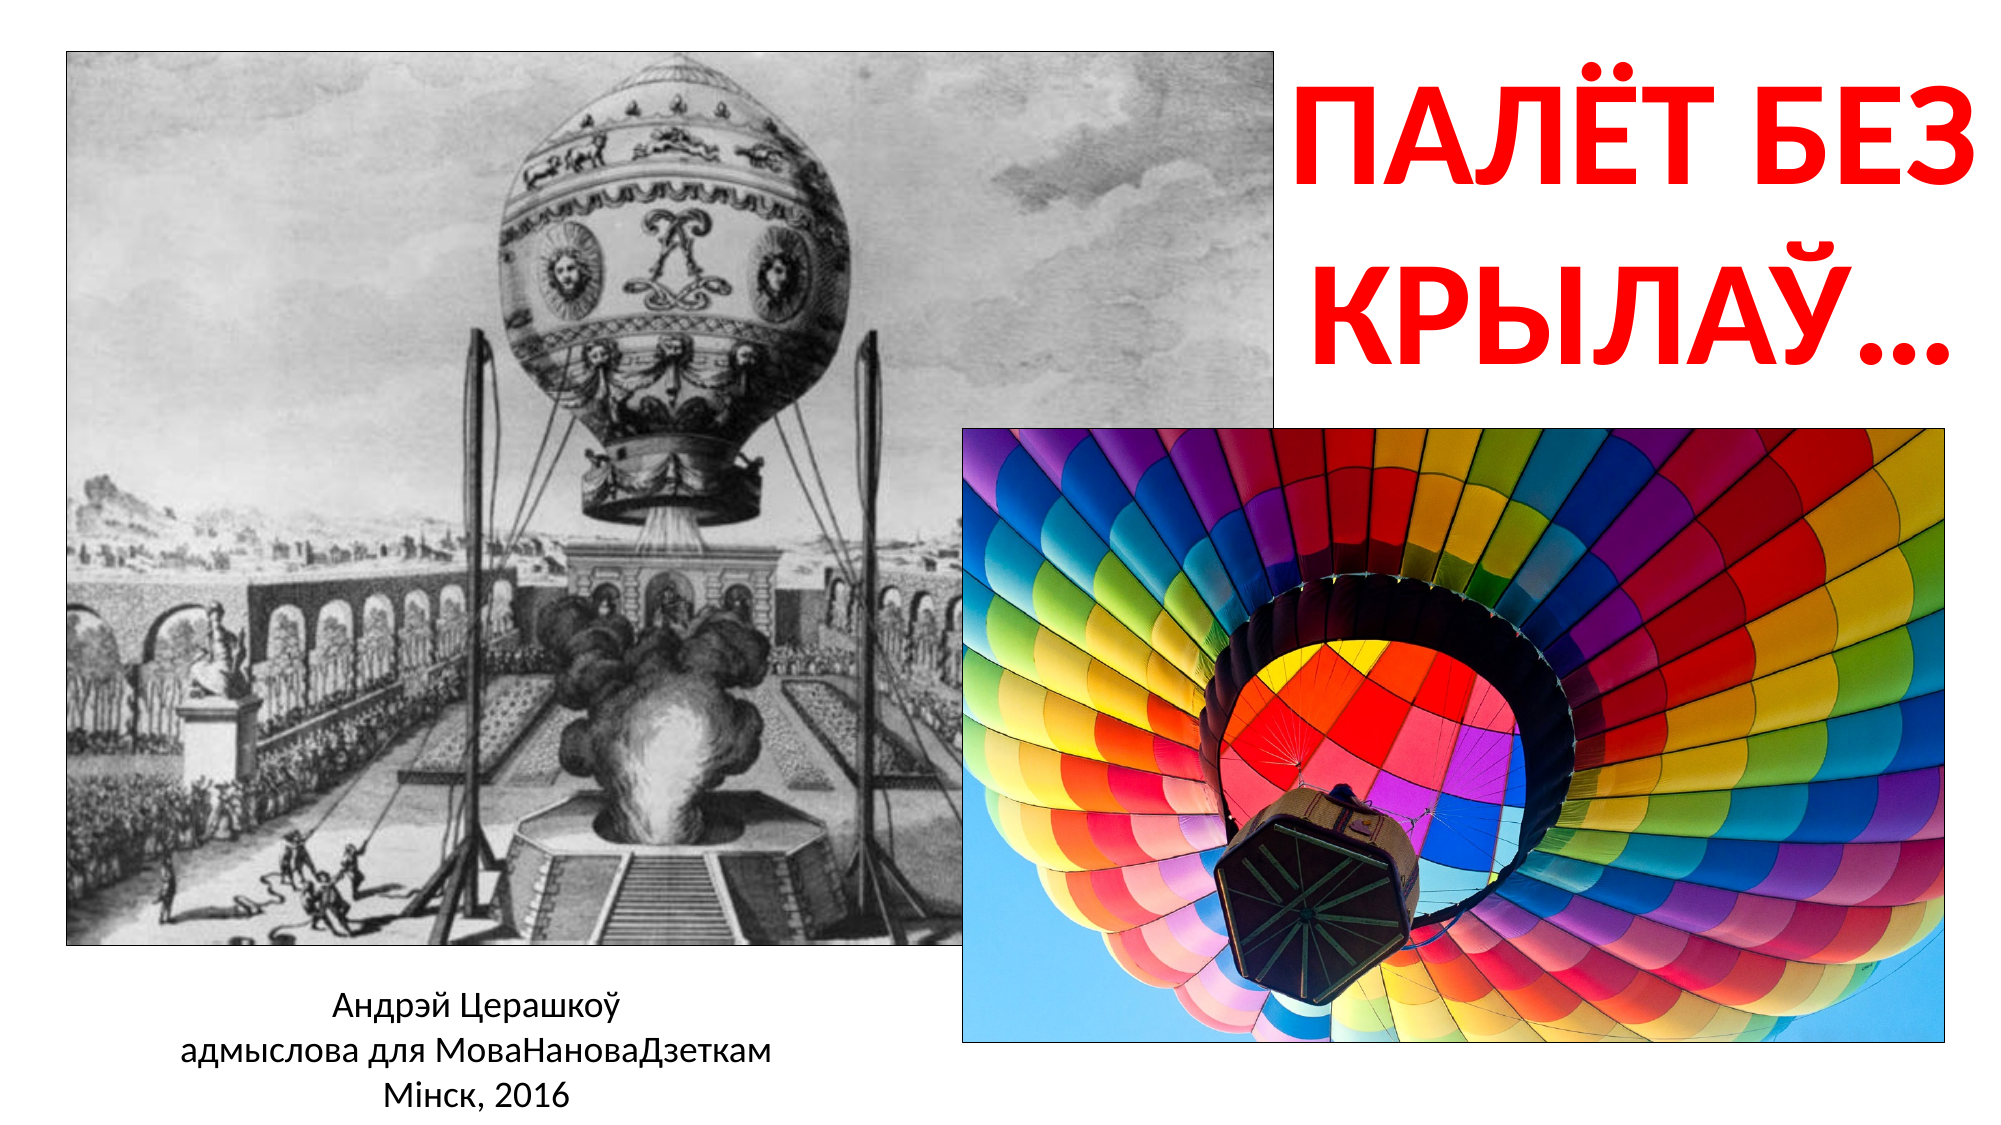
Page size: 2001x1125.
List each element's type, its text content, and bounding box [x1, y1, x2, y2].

picture [66, 51, 1944, 1042]
text_box ПАЛЁТ БЕЗ КРЫЛАЎ… [1156, 27, 2000, 402]
text_box Андрэй Церашкоў адмыслова для МоваНановаДзеткам Мінск, 2016 [66, 972, 887, 1122]
